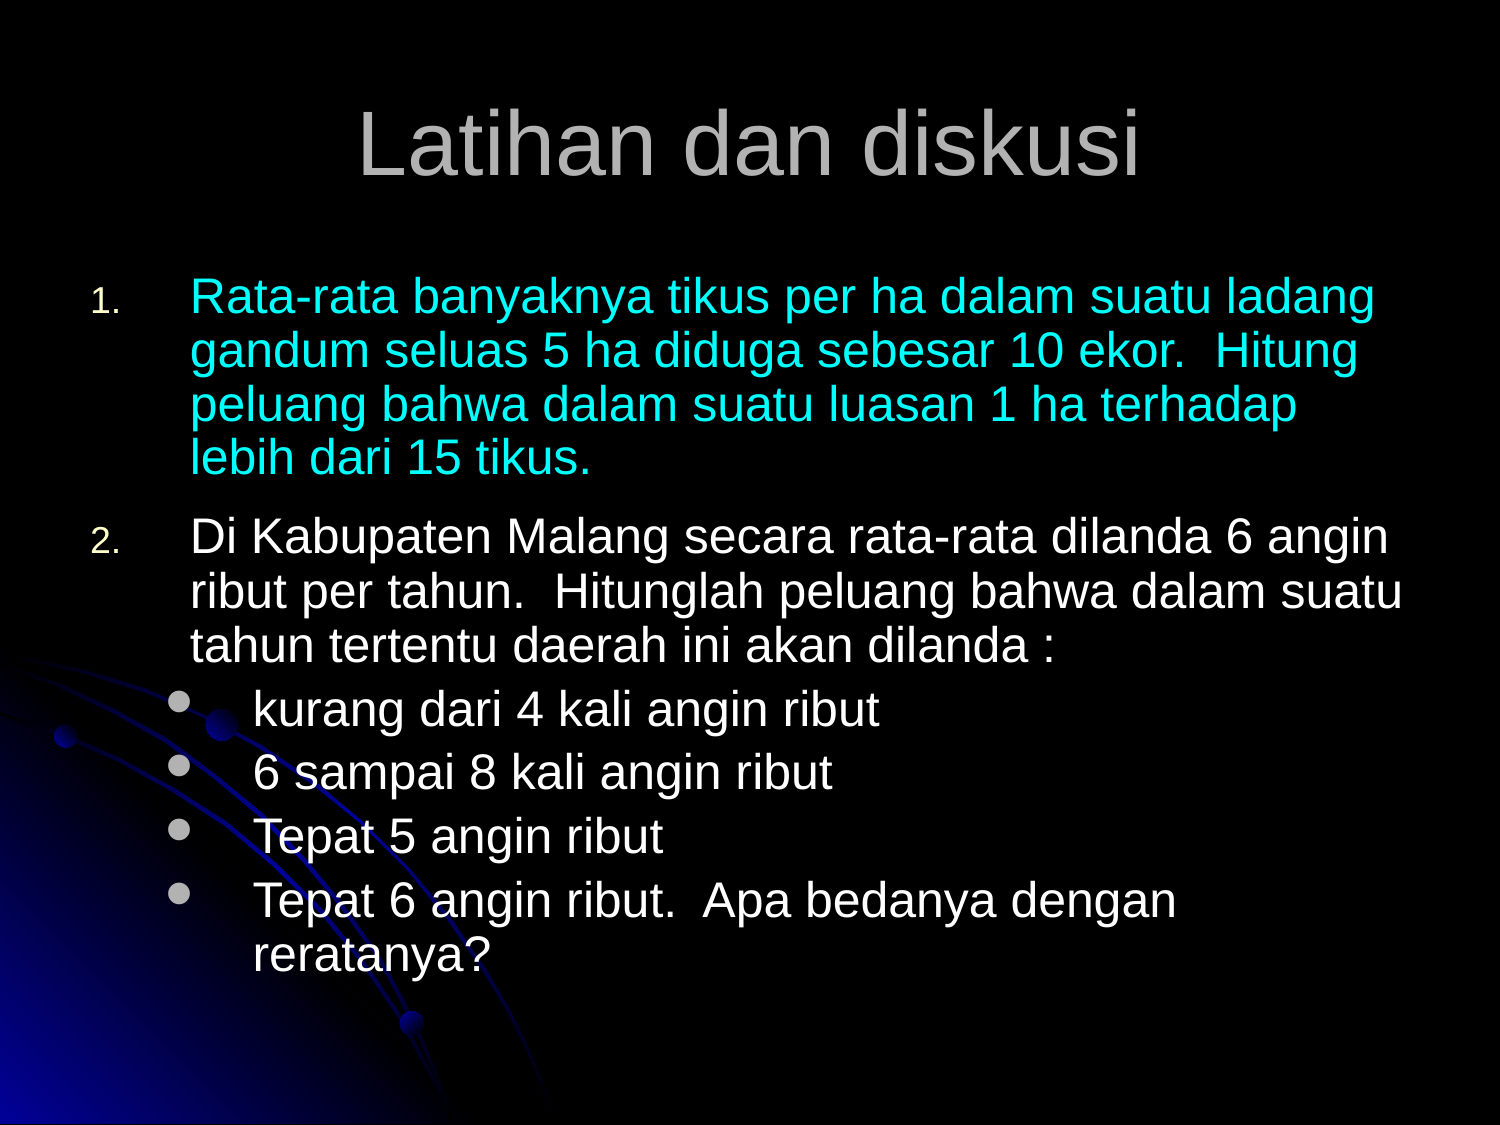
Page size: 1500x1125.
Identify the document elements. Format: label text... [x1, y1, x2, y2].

title Latihan dan diskusi [74, 45, 1426, 233]
list Rata-rata banyaknya tikus per ha dalam suatu ladang gandum seluas 5 ha diduga sebesar 10 ekor. Hitung peluang bahwa dalam suatu luasan 1 ha terhadap lebih dari 15 tikus. Di Kabupaten Malang secara rata-rata dilanda 6 angin ribut per tahun. Hitunglah peluang bahwa dalam suatu tahun tertentu daerah ini akan dilanda : kurang dari 4 kali angin ribut 6 sampai 8 kali angin ribut Tepat 5 angin ribut Tepat 6 angin ribut. Apa bedanya dengan reratanya? [74, 262, 1426, 1125]
